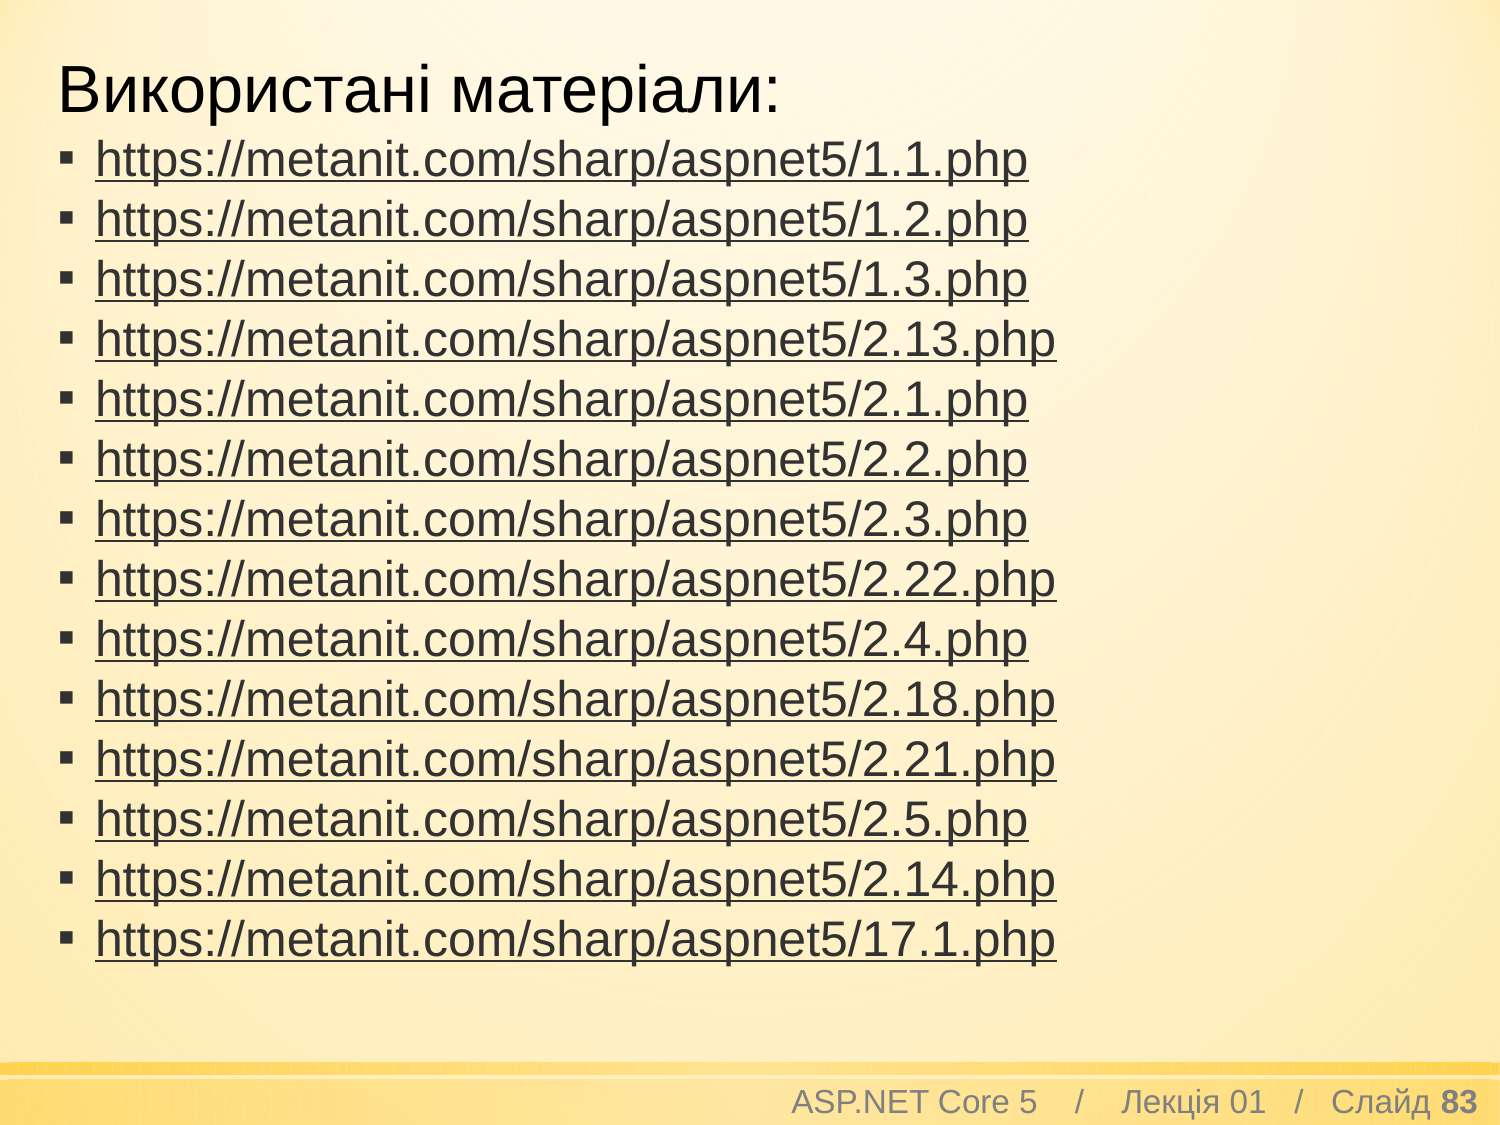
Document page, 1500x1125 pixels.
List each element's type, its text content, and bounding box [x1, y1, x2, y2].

picture [0, 0, 1500, 1062]
footer ASP.NET Core 5 / Лекція 01 / Слайд 83 [612, 1080, 1493, 1120]
list Використані матеріали: https://metanit.com/sharp/aspnet5/1.1.php https://metanit.com/sharp/aspnet5/1.2.php https://metanit.com/sharp/aspnet5/1.3.php https://metanit.com/sharp/aspnet5/2.13.php https://metanit.com/sharp/aspnet5/2.1.php https://metanit.com/sharp/aspnet5/2.2.php https://metanit.com/sharp/aspnet5/2.3.php https://metanit.com/sharp/aspnet5/2.22.php https://metanit.com/sharp/aspnet5/2.4.php https://metanit.com/sharp/aspnet5/2.18.php https://metanit.com/sharp/aspnet5/2.21.php https://metanit.com/sharp/aspnet5/2.5.php https://metanit.com/sharp/aspnet5/2.14.php https://metanit.com/sharp/aspnet5/17.1.php [35, 47, 1500, 144]
picture [0, 1075, 1500, 1079]
